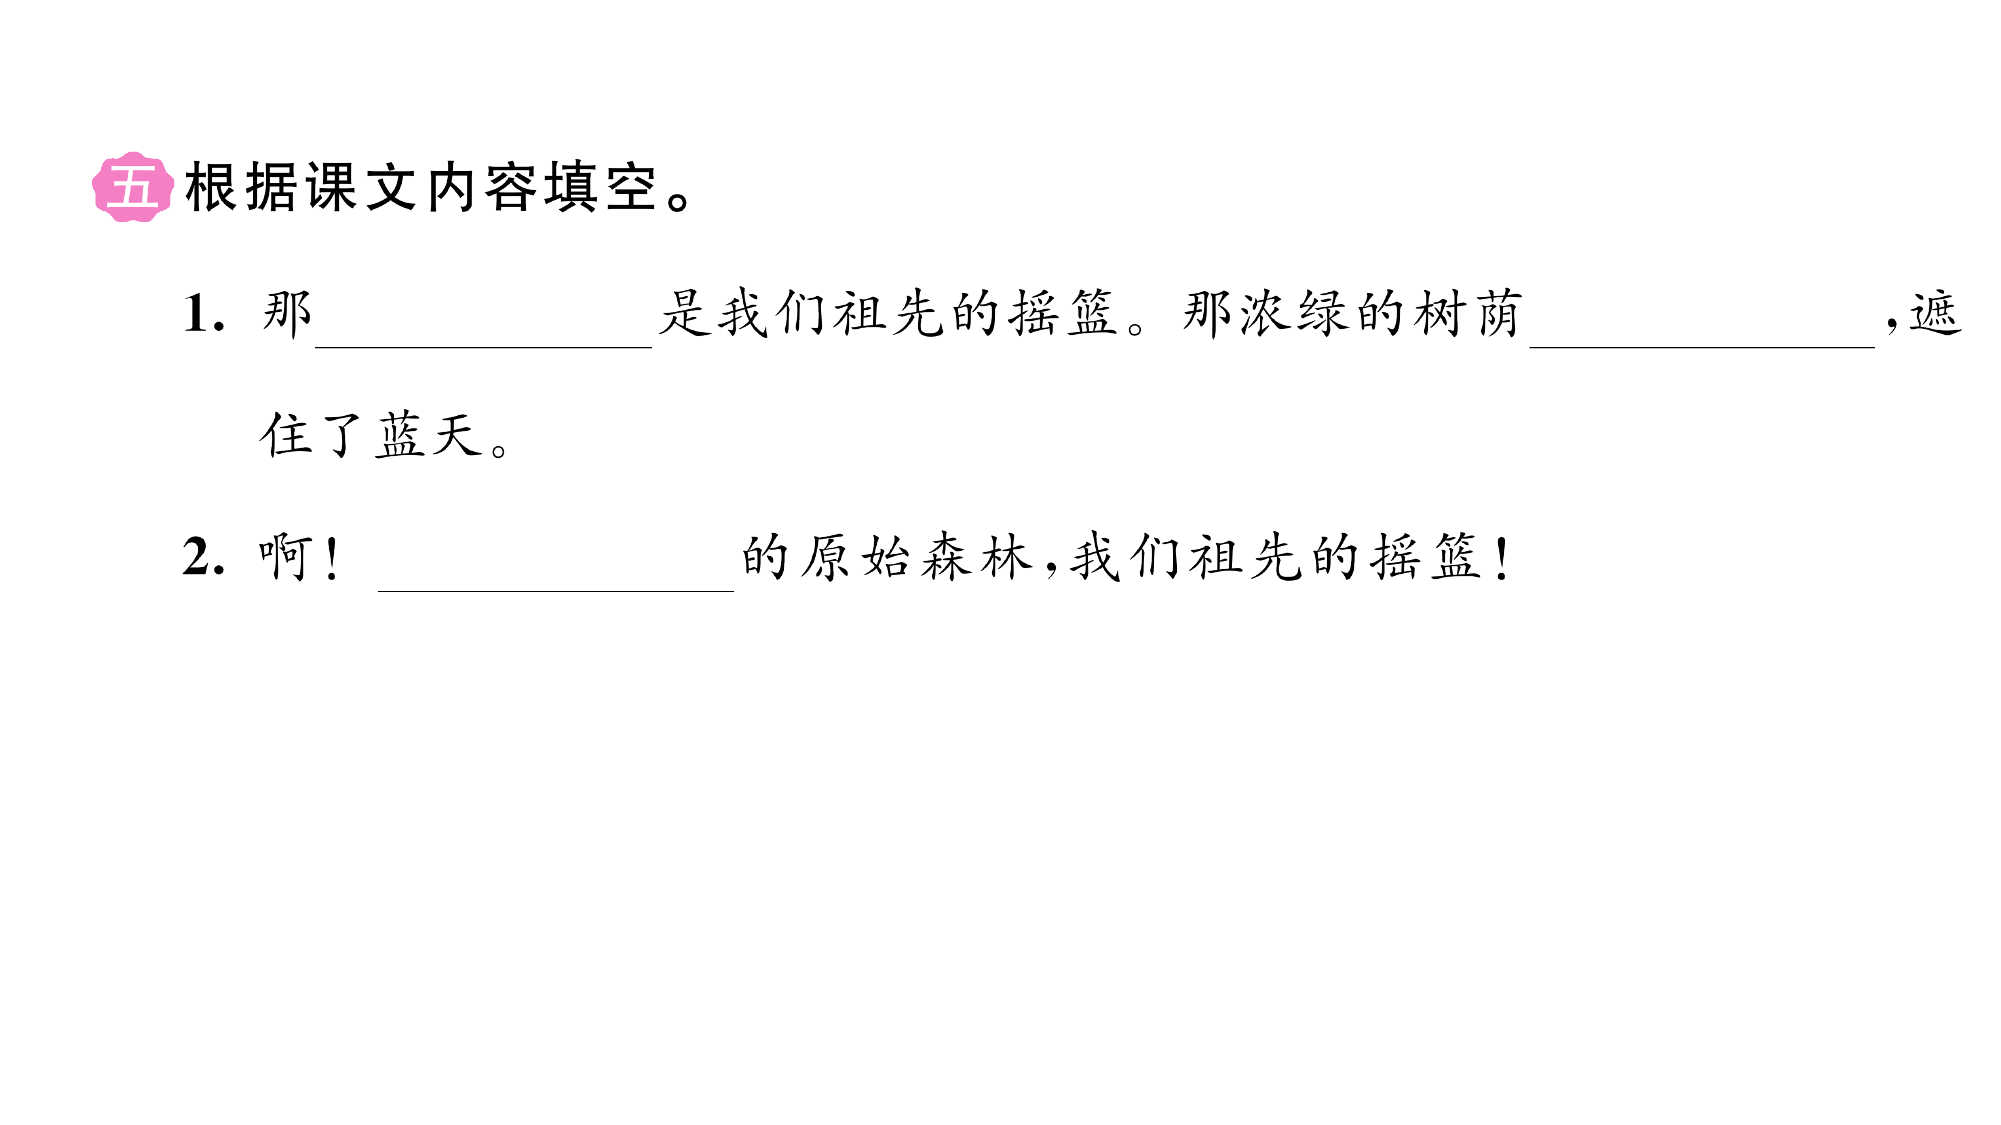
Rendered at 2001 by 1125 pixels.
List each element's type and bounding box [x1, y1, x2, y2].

picture [88, 118, 1979, 596]
